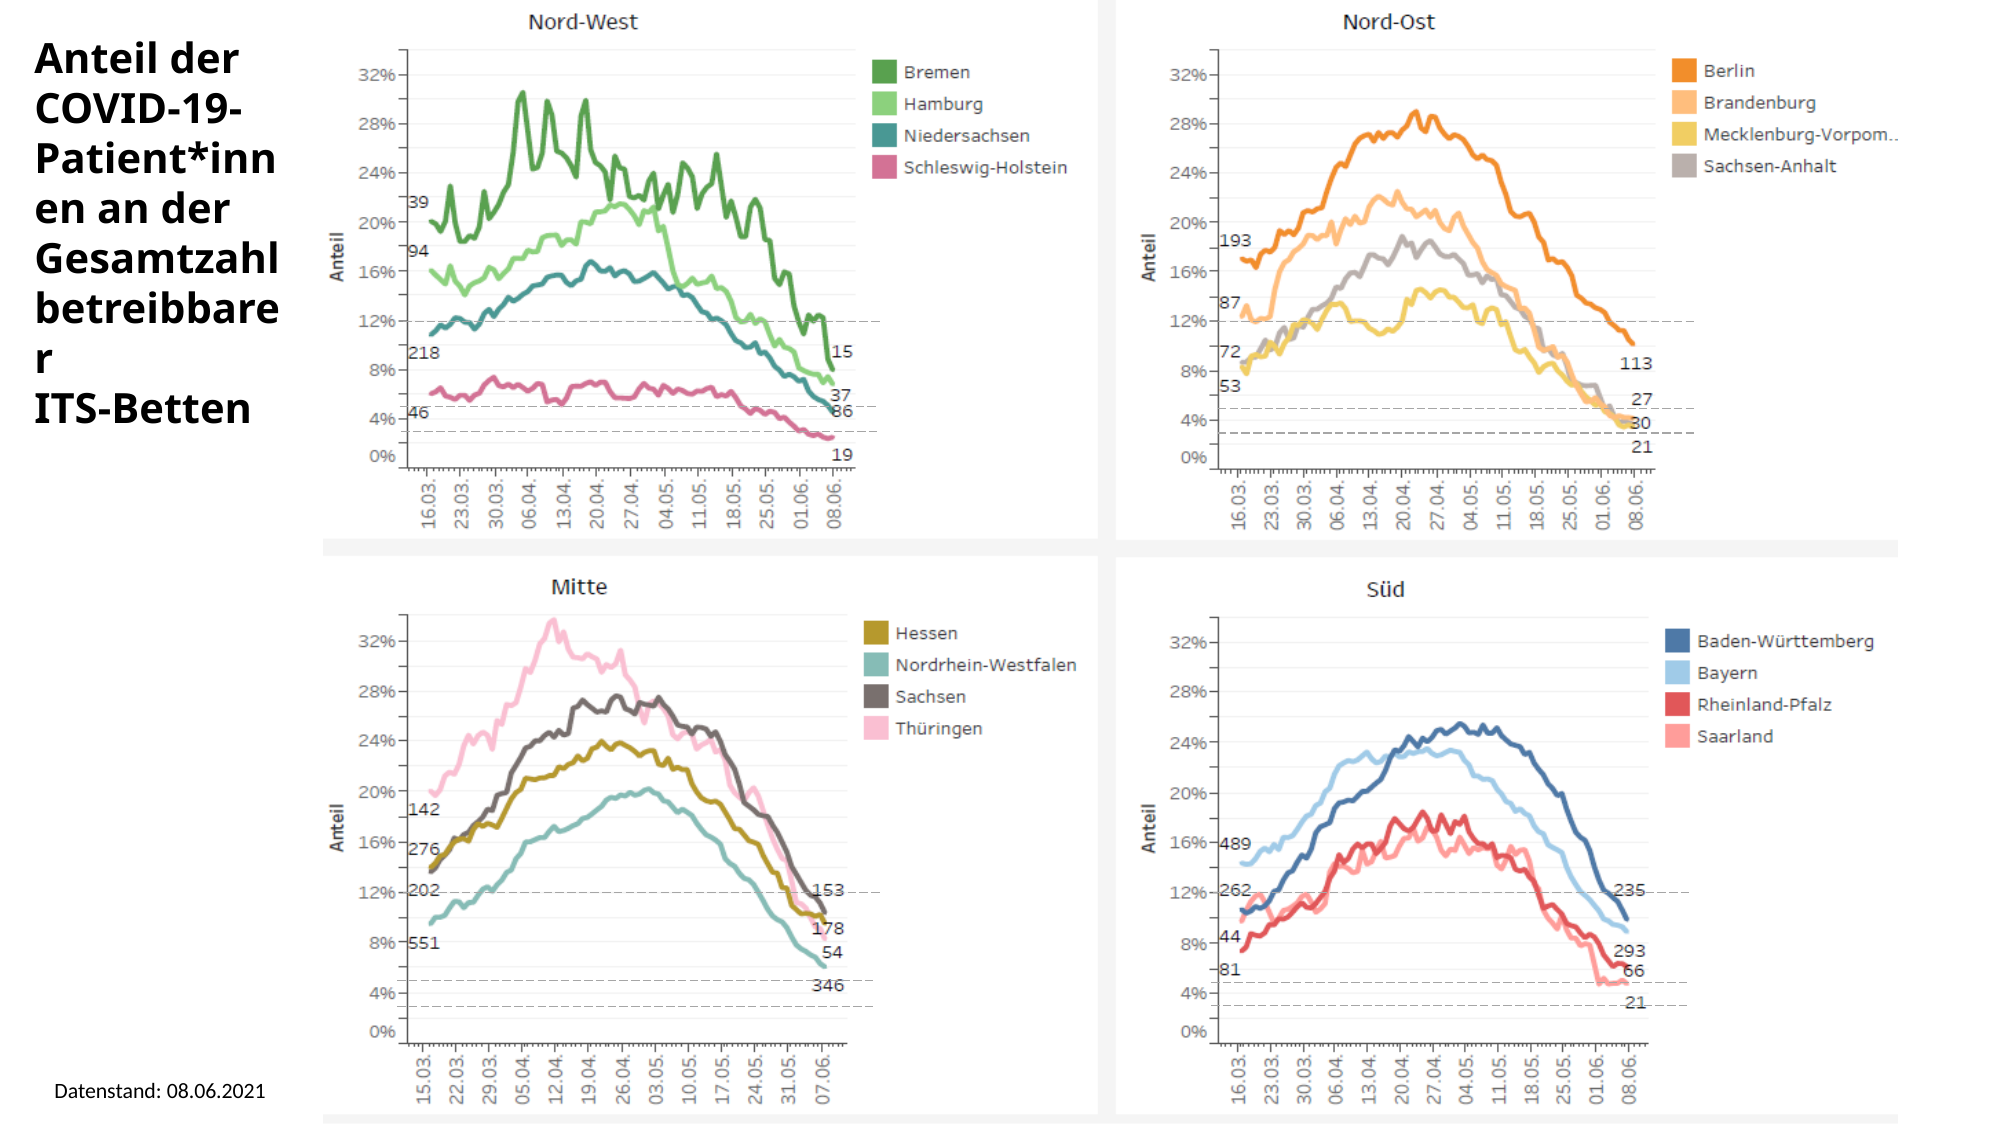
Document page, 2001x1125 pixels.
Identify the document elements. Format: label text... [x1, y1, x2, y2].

text_box Anteil der COVID-19-Patient*innen an der Gesamtzahl betreibbarer ITS-Betten [19, 24, 300, 440]
text_box Datenstand: 08.06.2021 [32, 1069, 281, 1111]
picture [323, 0, 1898, 1125]
